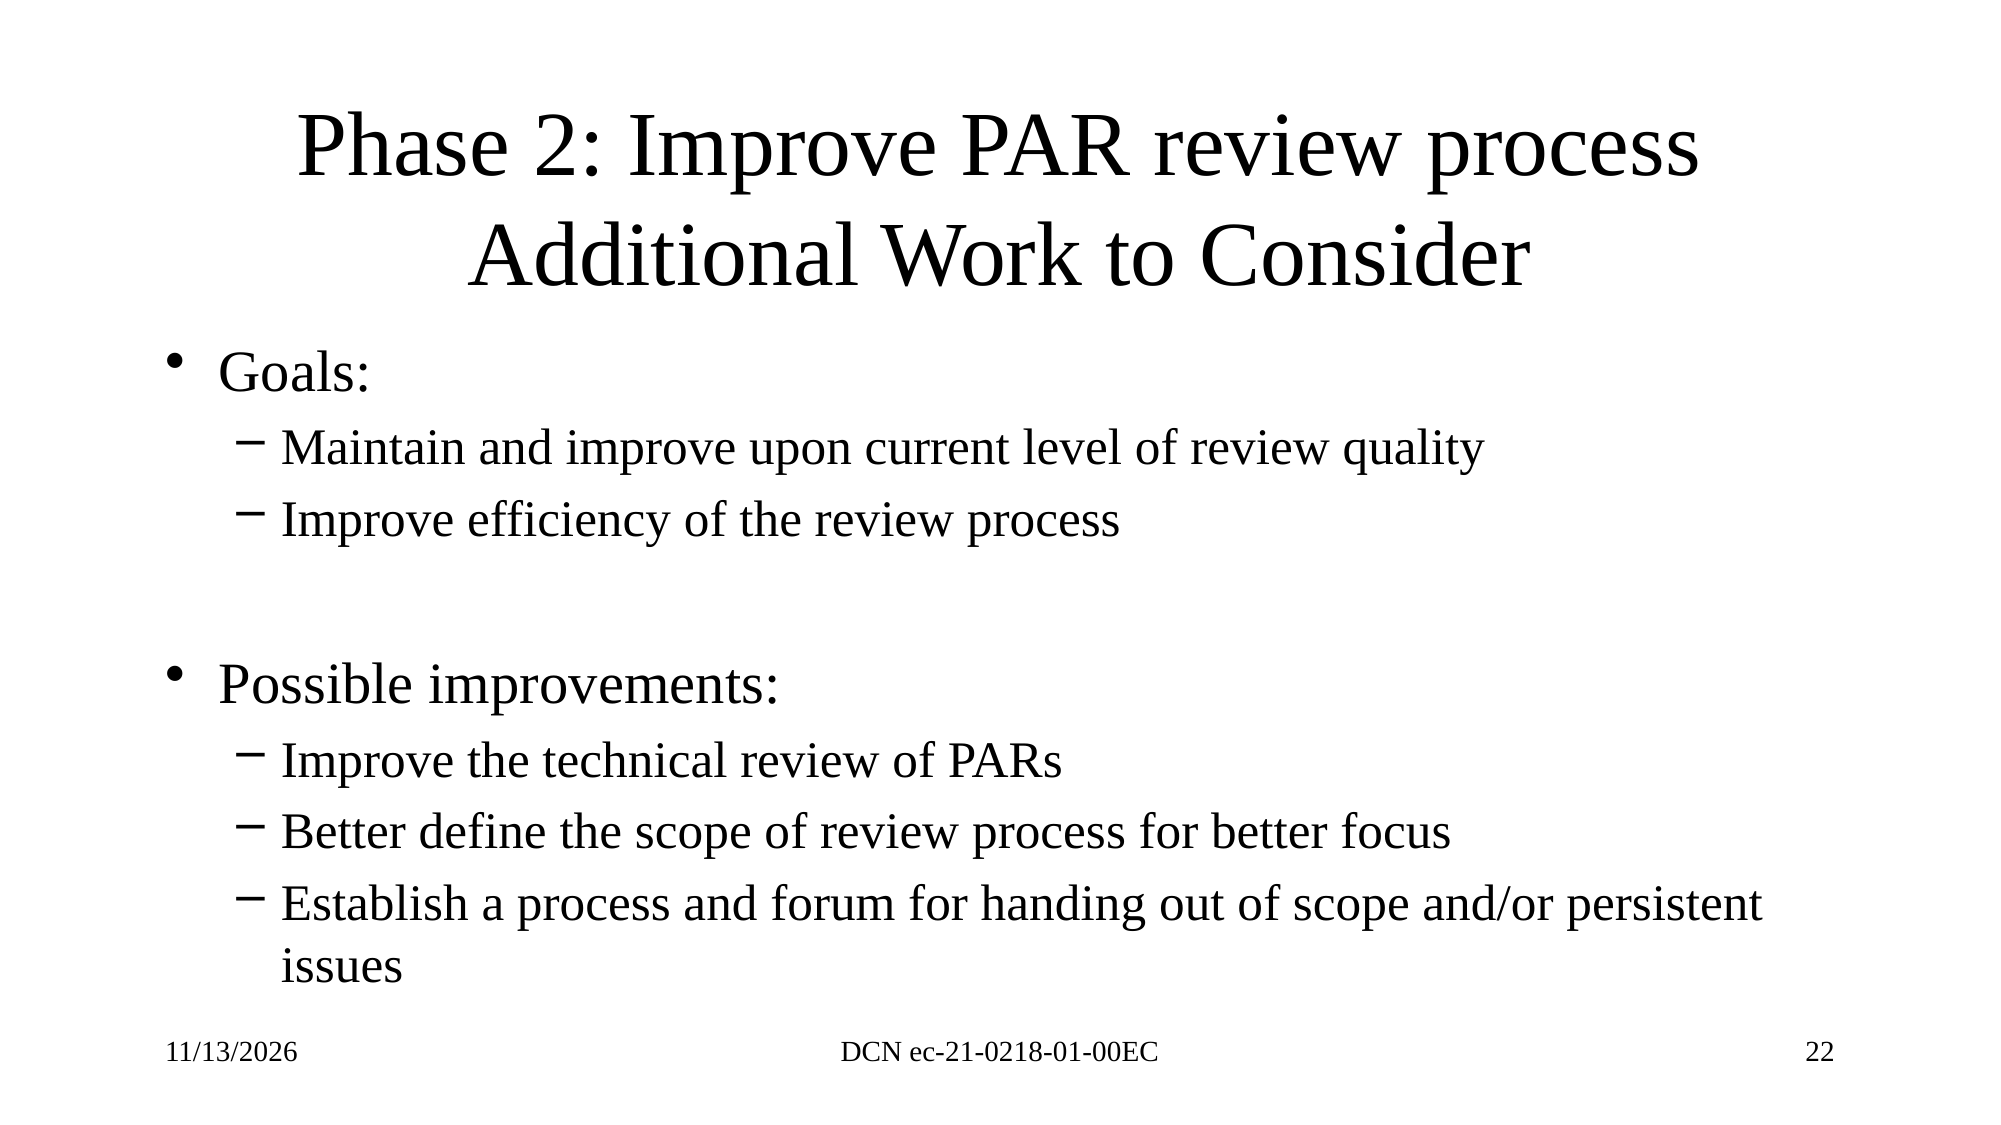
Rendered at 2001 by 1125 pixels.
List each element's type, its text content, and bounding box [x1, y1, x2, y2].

list Goals: Maintain and improve upon current level of review quality Improve efficiency of the review process Possible improvements: Improve the technical review of PARs Better define the scope of review process for better focus Establish a process and forum for handing out of scope and/or persistent issues [149, 324, 1851, 1001]
title Phase 2: Improve PAR review process Additional Work to Consider [149, 99, 1851, 288]
slide_number 22 [1433, 1024, 1851, 1101]
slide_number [149, 1024, 567, 1101]
footer DCN ec-21-0218-01-00EC [683, 1024, 1317, 1101]
